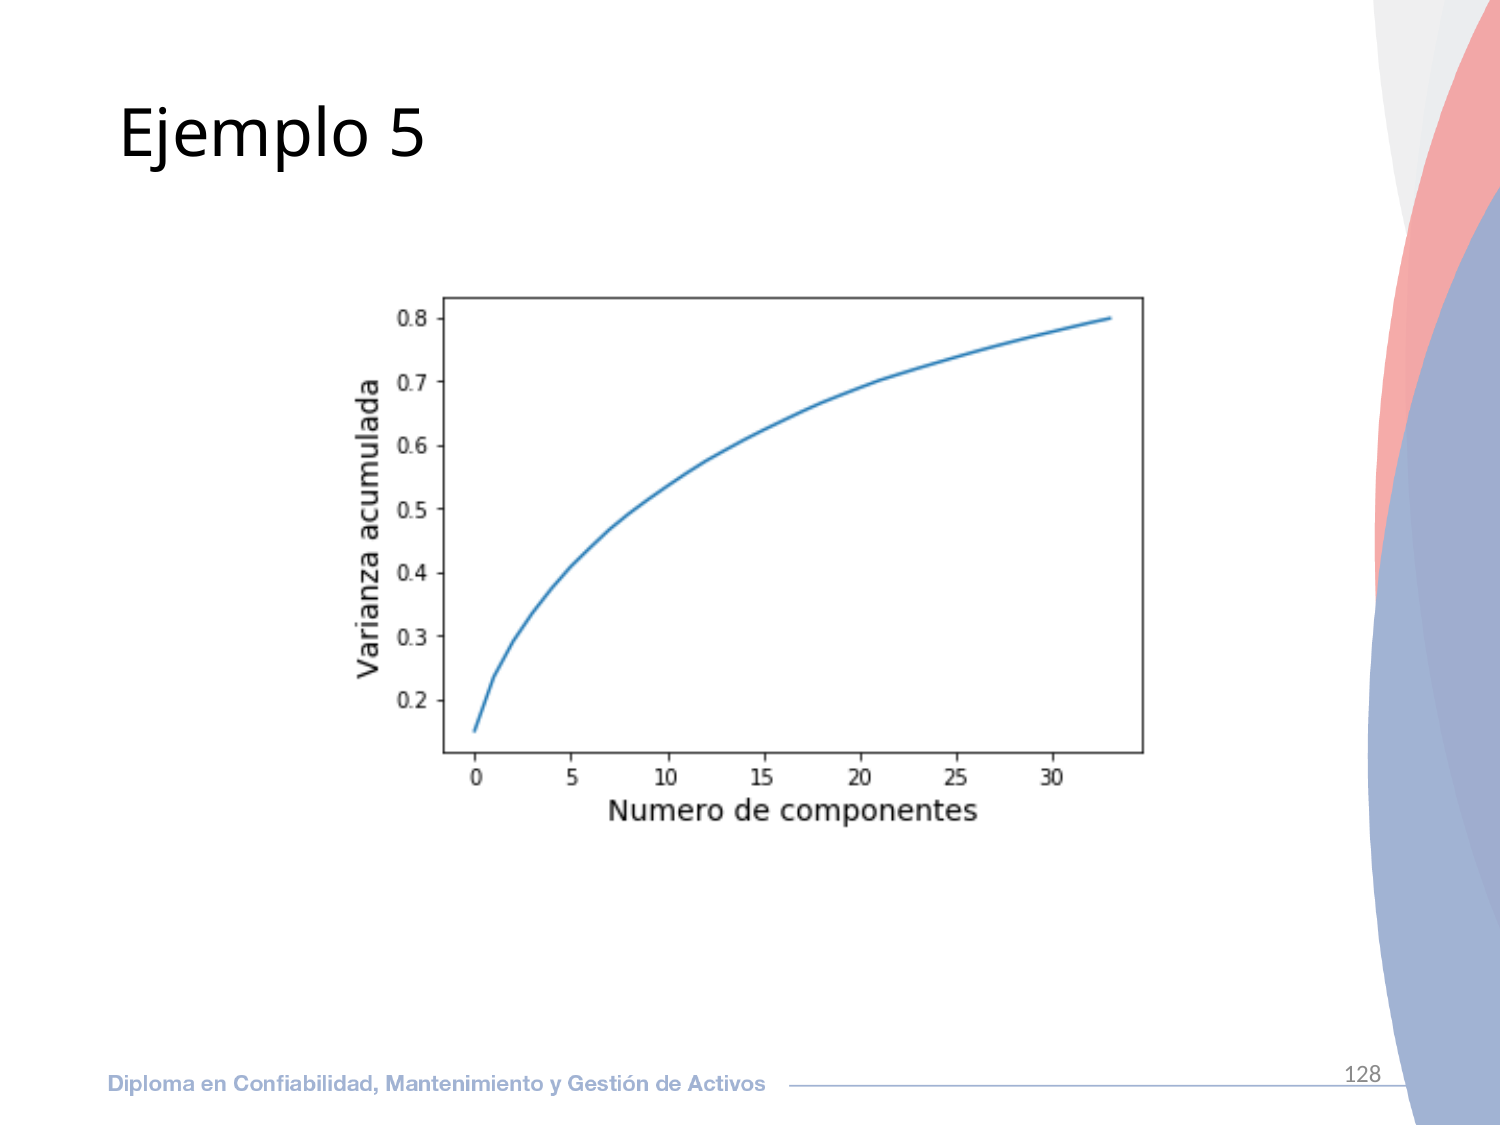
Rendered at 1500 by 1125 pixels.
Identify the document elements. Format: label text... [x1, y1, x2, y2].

picture [343, 285, 1157, 840]
title Ejemplo 5 [103, 59, 1397, 211]
slide_number 128 [1059, 1042, 1397, 1103]
title Ejemplo 6 [0, 0, 1500, 1125]
